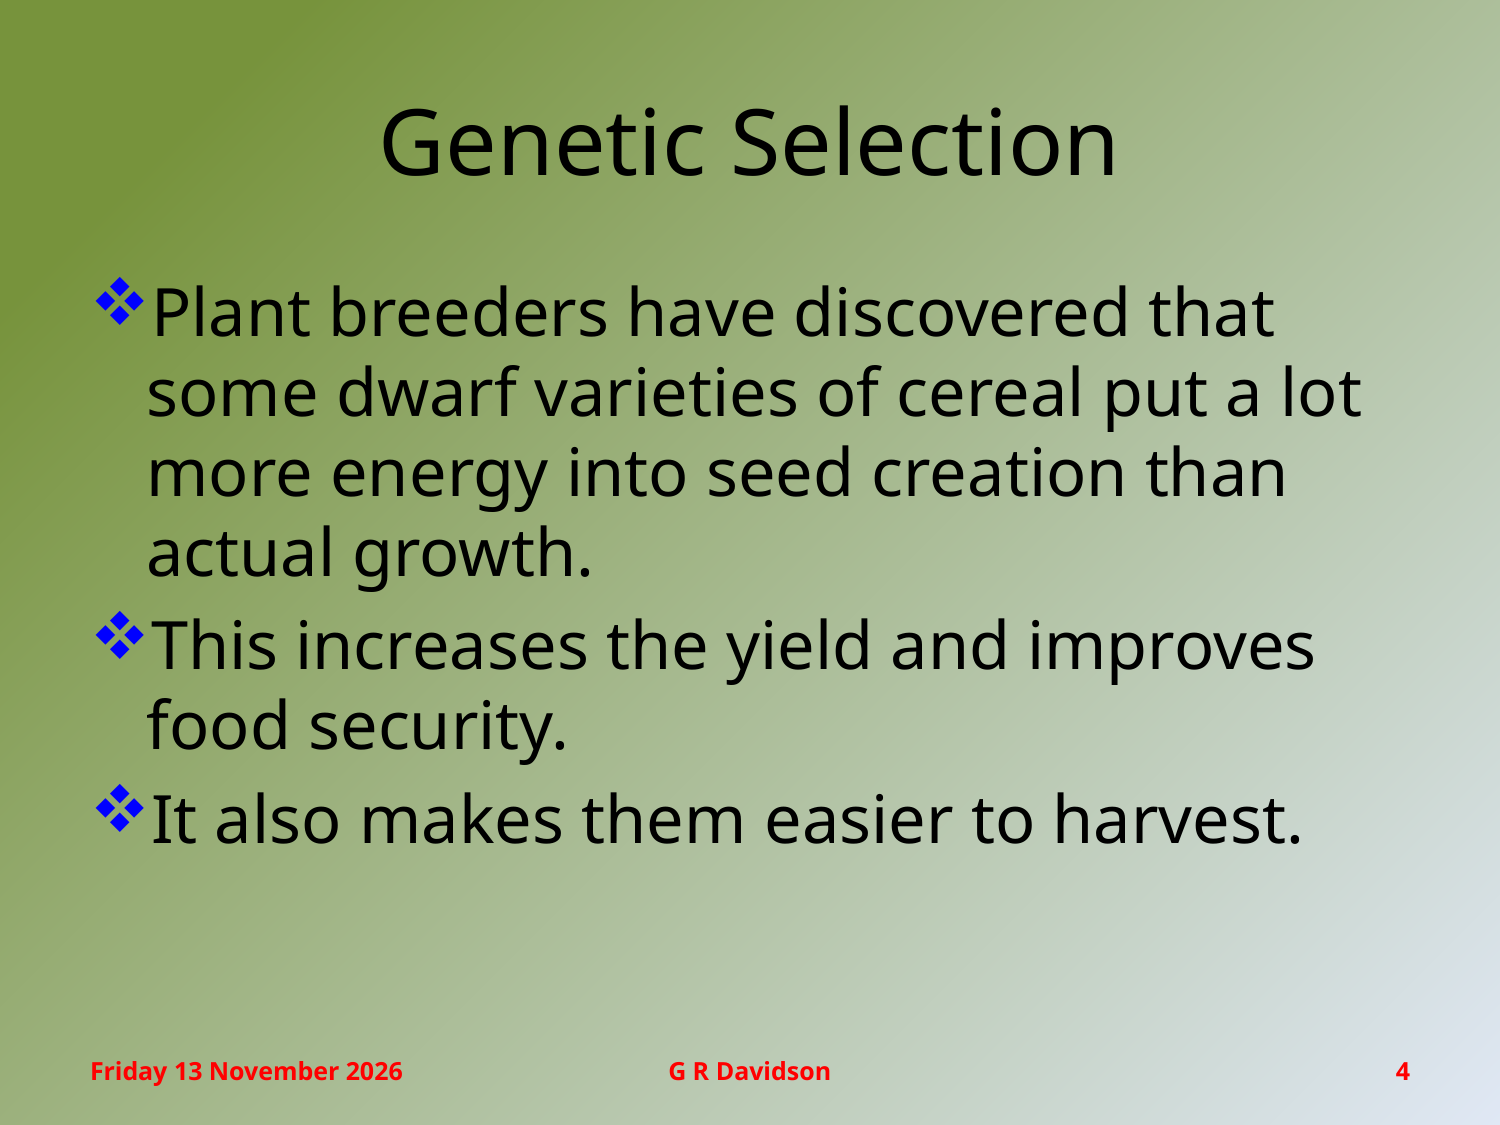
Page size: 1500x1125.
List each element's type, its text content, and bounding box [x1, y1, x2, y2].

footer G R Davidson [512, 1042, 988, 1103]
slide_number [75, 1042, 512, 1103]
title Genetic Selection [75, 45, 1425, 233]
slide_number 4 [1074, 1042, 1425, 1103]
list Plant breeders have discovered that some dwarf varieties of cereal put a lot more energy into seed creation than actual growth. This increases the yield and improves food security. It also makes them easier to harvest. [75, 262, 1425, 1005]
